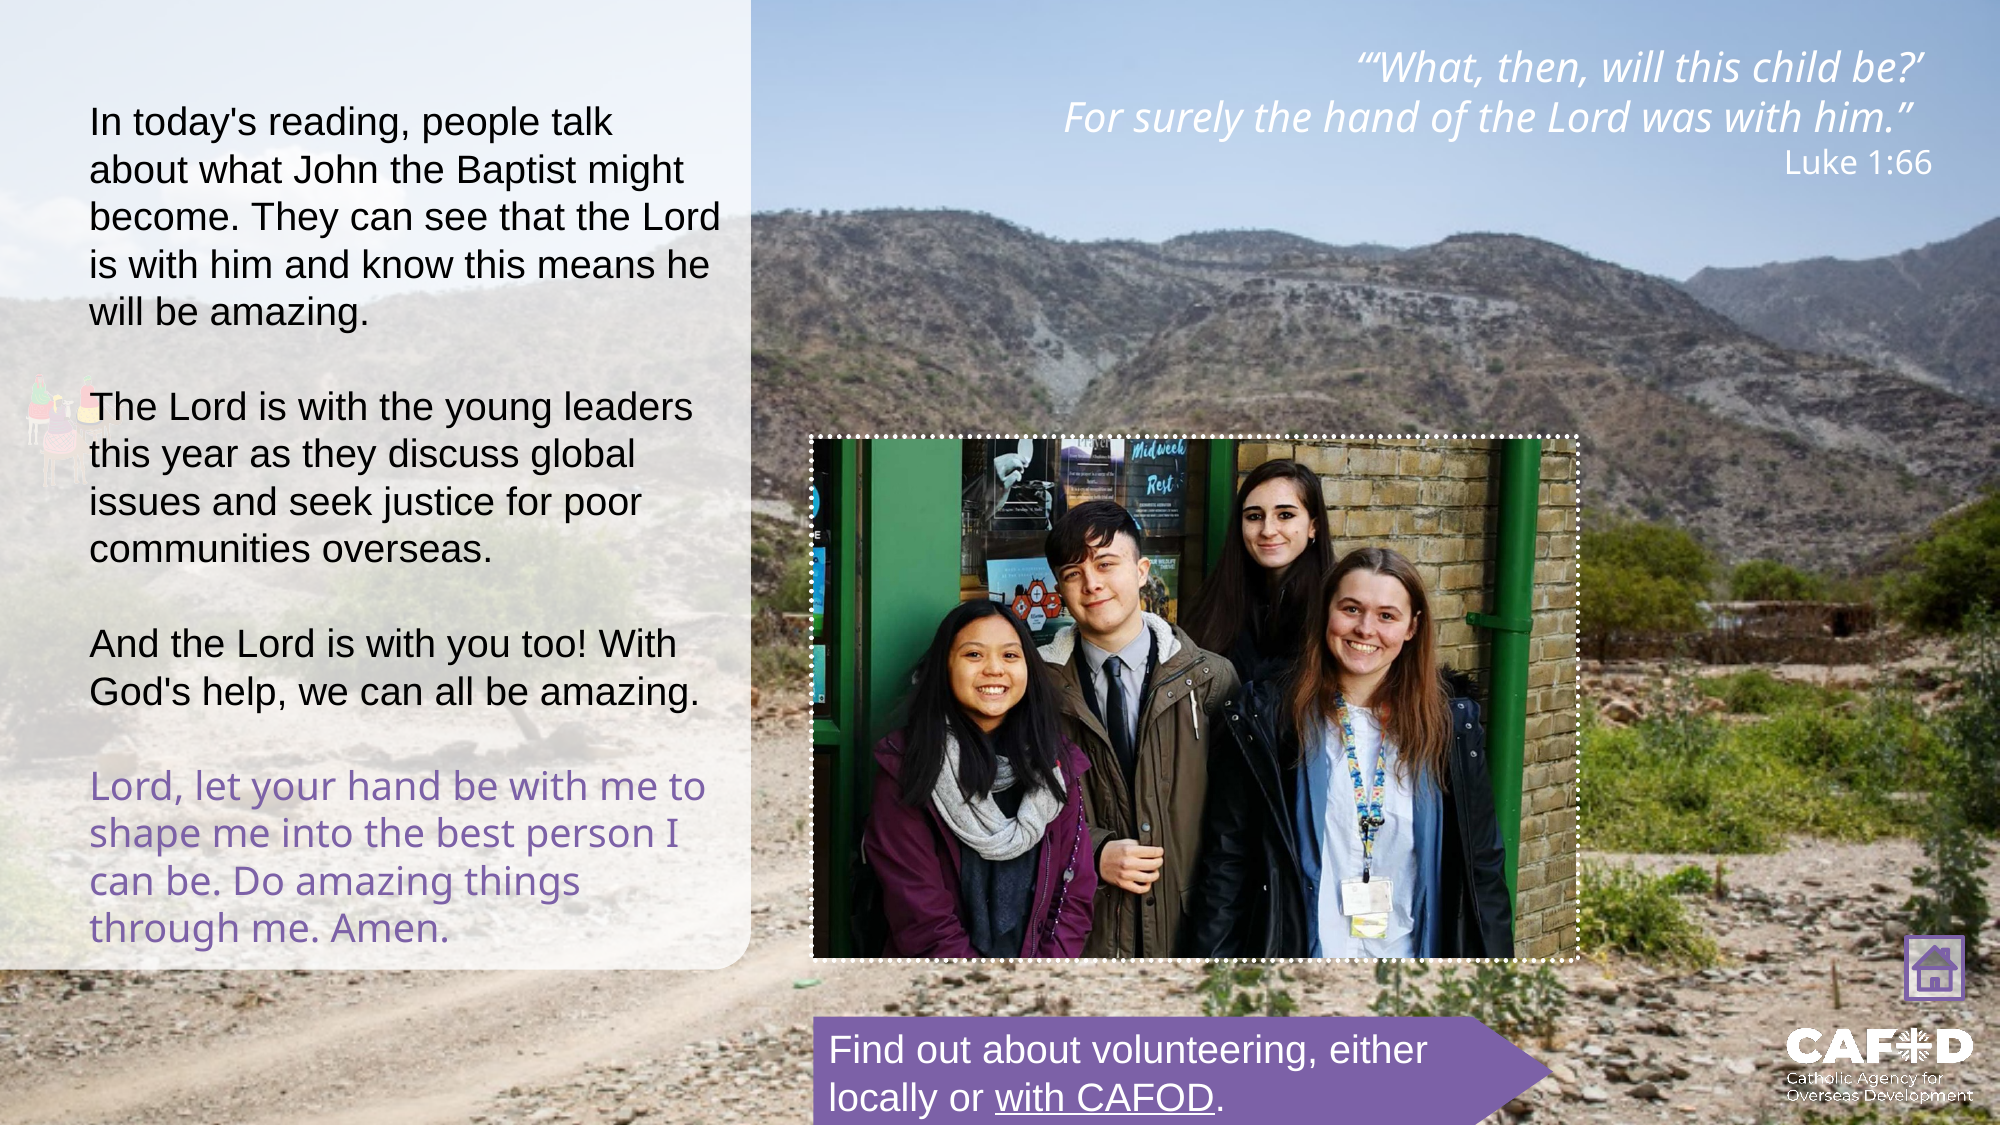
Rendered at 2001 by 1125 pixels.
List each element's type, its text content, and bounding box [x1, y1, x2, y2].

text_box “‘What, then, will this child be?’ For surely the hand of the Lord was with him.” Luke 1:66 [926, 33, 1948, 189]
picture [0, 0, 2000, 1125]
picture [26, 374, 125, 488]
text_box [1904, 935, 1965, 1001]
text_box Find out about volunteering, either locally or with CAFOD. [813, 1016, 1554, 1125]
text_box In today's reading, people talk about what John the Baptist might become. They can see that the Lord is with him and know this means he will be amazing. The Lord is with the young leaders this year as they discuss global issues and seek justice for poor communities overseas. And the Lord is with you too! With God's help, we can all be amazing. Lord, let your hand be with me to shape me into the best person I can be. Do amazing things through me. Amen. [0, 0, 751, 970]
